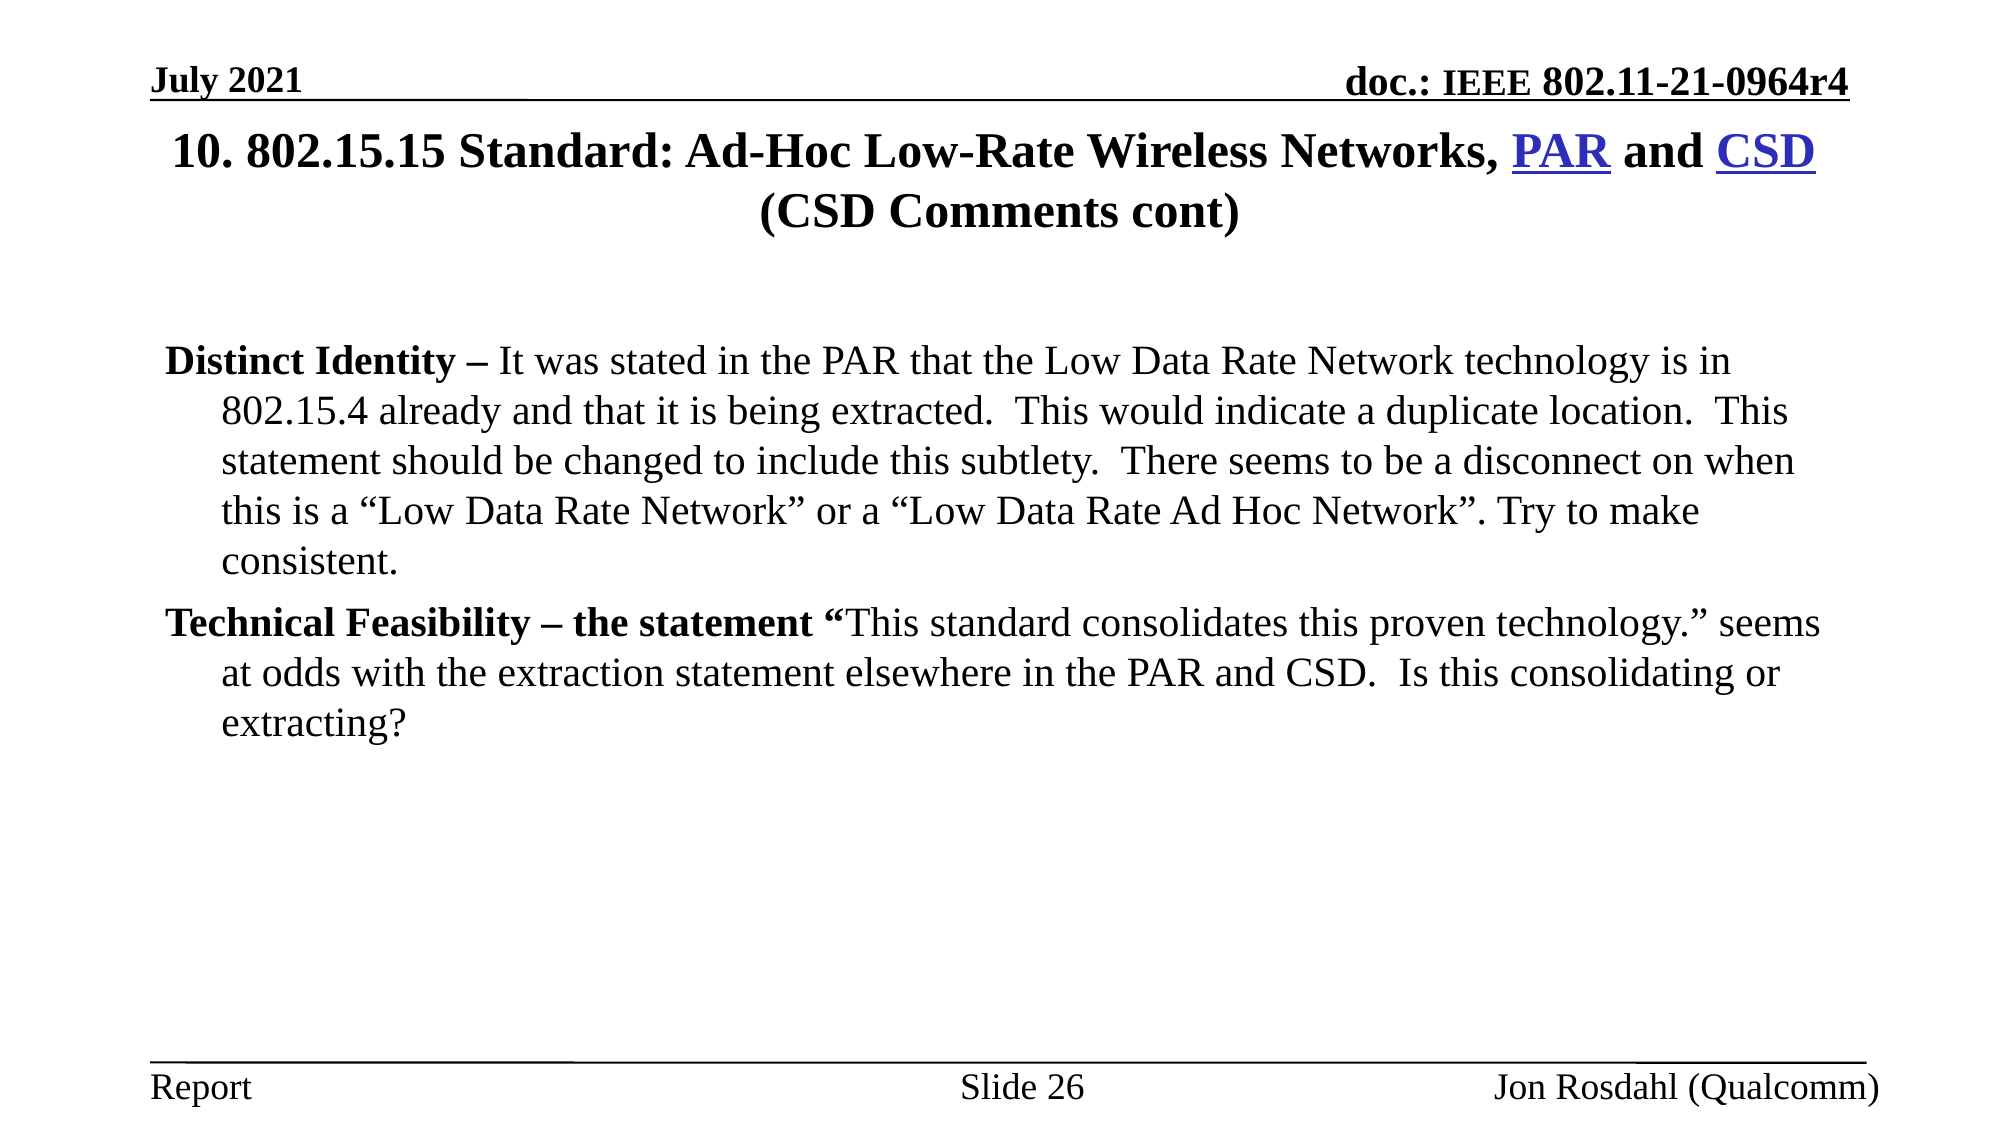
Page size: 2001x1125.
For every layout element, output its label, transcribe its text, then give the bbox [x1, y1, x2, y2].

title 10. 802.15.15 Standard: Ad-Hoc Low-Rate Wireless Networks, PAR and CSD (CSD Comments cont) [149, 112, 1850, 244]
slide_number Slide 26 [950, 1061, 1095, 1125]
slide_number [149, 49, 431, 100]
footer Jon Rosdahl (Qualcomm) [1436, 1061, 1881, 1108]
list Distinct Identity – It was stated in the PAR that the Low Data Rate Network technology is in 802.15.4 already and that it is being extracted. This would indicate a duplicate location. This statement should be changed to include this subtlety. There seems to be a disconnect on when this is a “Low Data Rate Network” or a “Low Data Rate Ad Hoc Network”. Try to make consistent. Technical Feasibility – the statement “This standard consolidates this proven technology.” seems at odds with the extraction statement elsewhere in the PAR and CSD. Is this consolidating or extracting? [149, 324, 1850, 1000]
